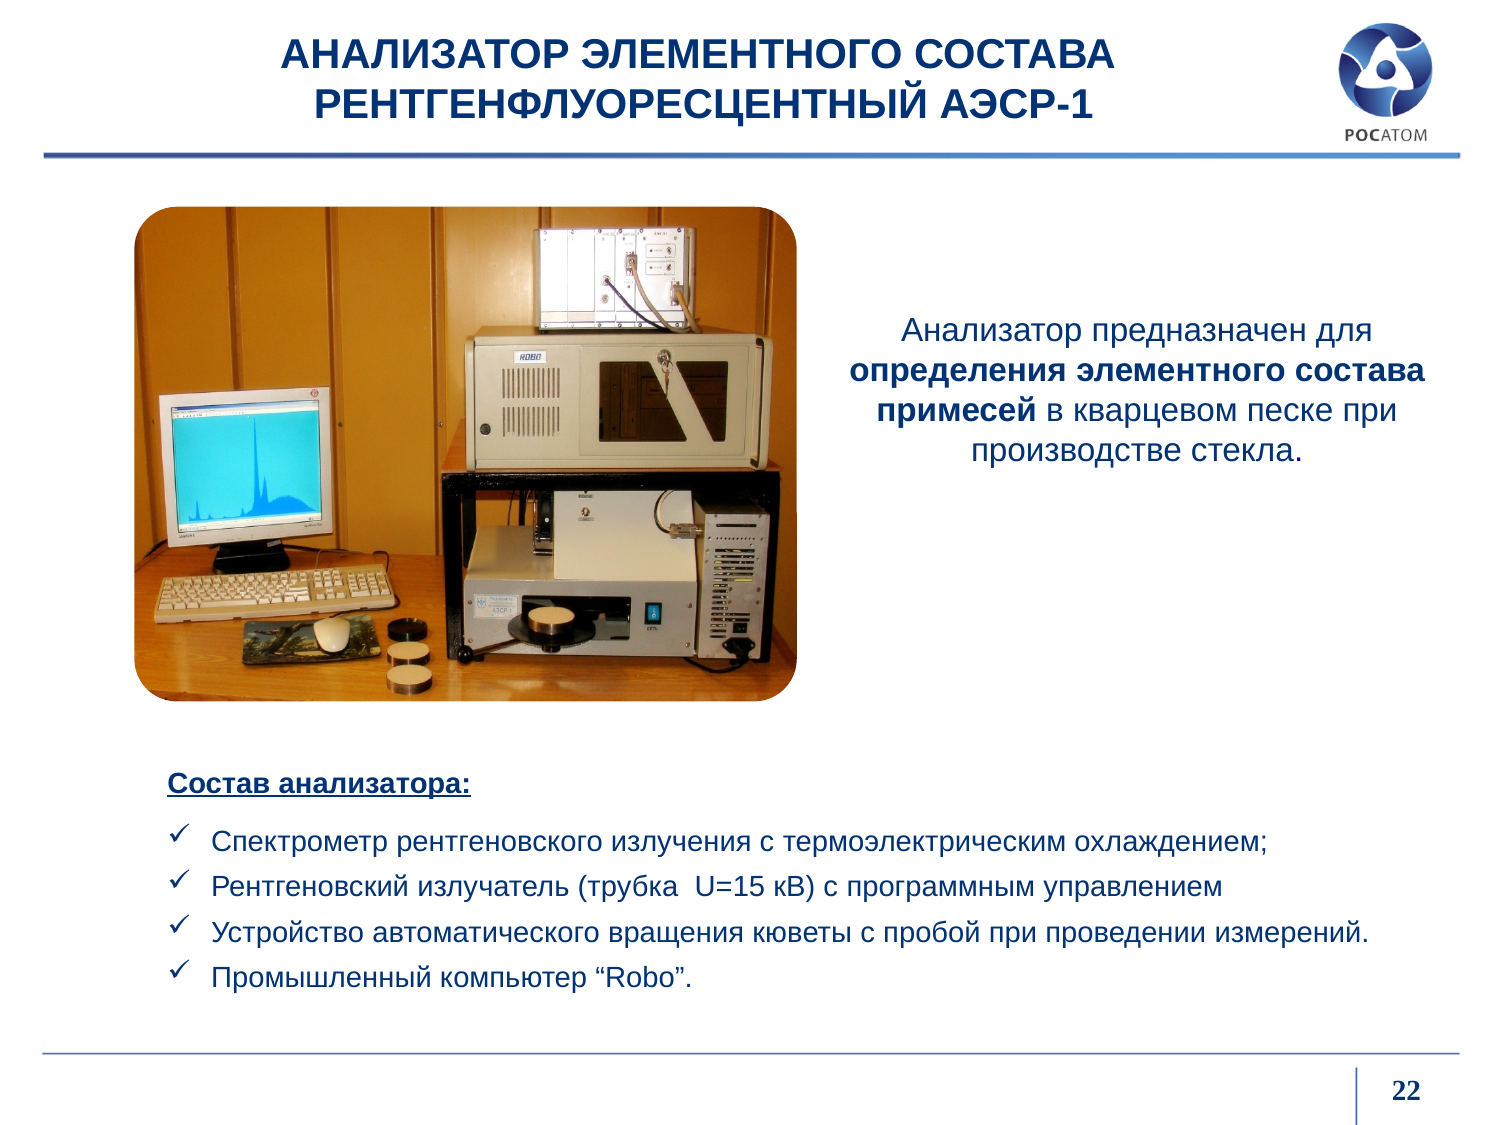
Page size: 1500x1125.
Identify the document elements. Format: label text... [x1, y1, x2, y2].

text_box АНАЛИЗАТОР ЭЛЕМЕНТНОГО СОСТАВА РЕНТГЕНФЛУОРЕСЦЕНТНЫЙ АЭСР-1 [114, 24, 1294, 131]
text_box Анализатор предназначен для определения элементного состава примесей в кварцевом песке при производстве стекла. [816, 301, 1458, 539]
slide_number 22 [1354, 1057, 1459, 1121]
picture [0, 0, 1500, 1125]
text_box Состав анализатора: Спектрометр рентгеновского излучения с термоэлектрическим охлаждением; Рентгеновский излучатель (трубка U=15 кВ) с программным управлением Устройство автоматического вращения кюветы с пробой при проведении измерений. Промышленный компьютер “Robo”. [152, 756, 1442, 1004]
